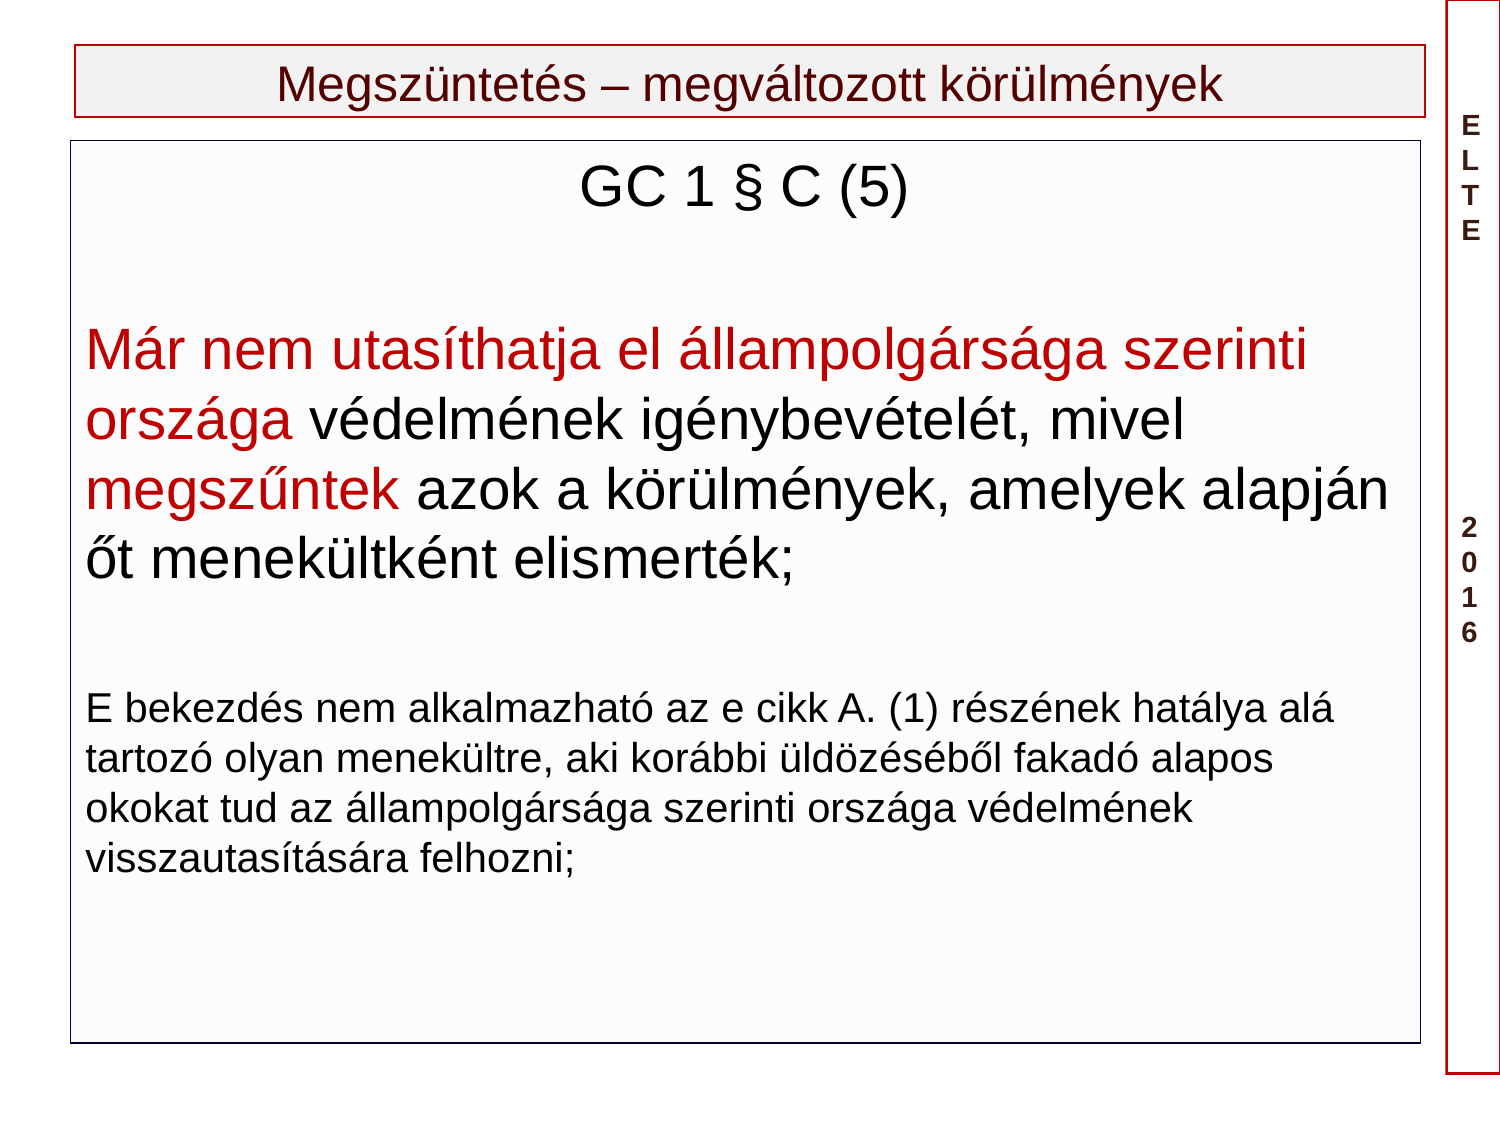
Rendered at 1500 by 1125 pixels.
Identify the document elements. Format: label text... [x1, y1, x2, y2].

list GC 1 § C (5) Már nem utasíthatja el állampolgársága szerinti országa védelmének igénybevételét, mivel megszűntek azok a körülmények, amelyek alapján őt menekültként elismerték; E bekezdés nem alkalmazható az e cikk A. (1) részének hatálya alá tartozó olyan menekültre, aki korábbi üldözéséből fakadó alapos okokat tud az állampolgársága szerinti országa védelmének visszautasítására felhozni; [70, 140, 1421, 1044]
title Megszüntetés – megváltozott körülmények [74, 44, 1426, 118]
